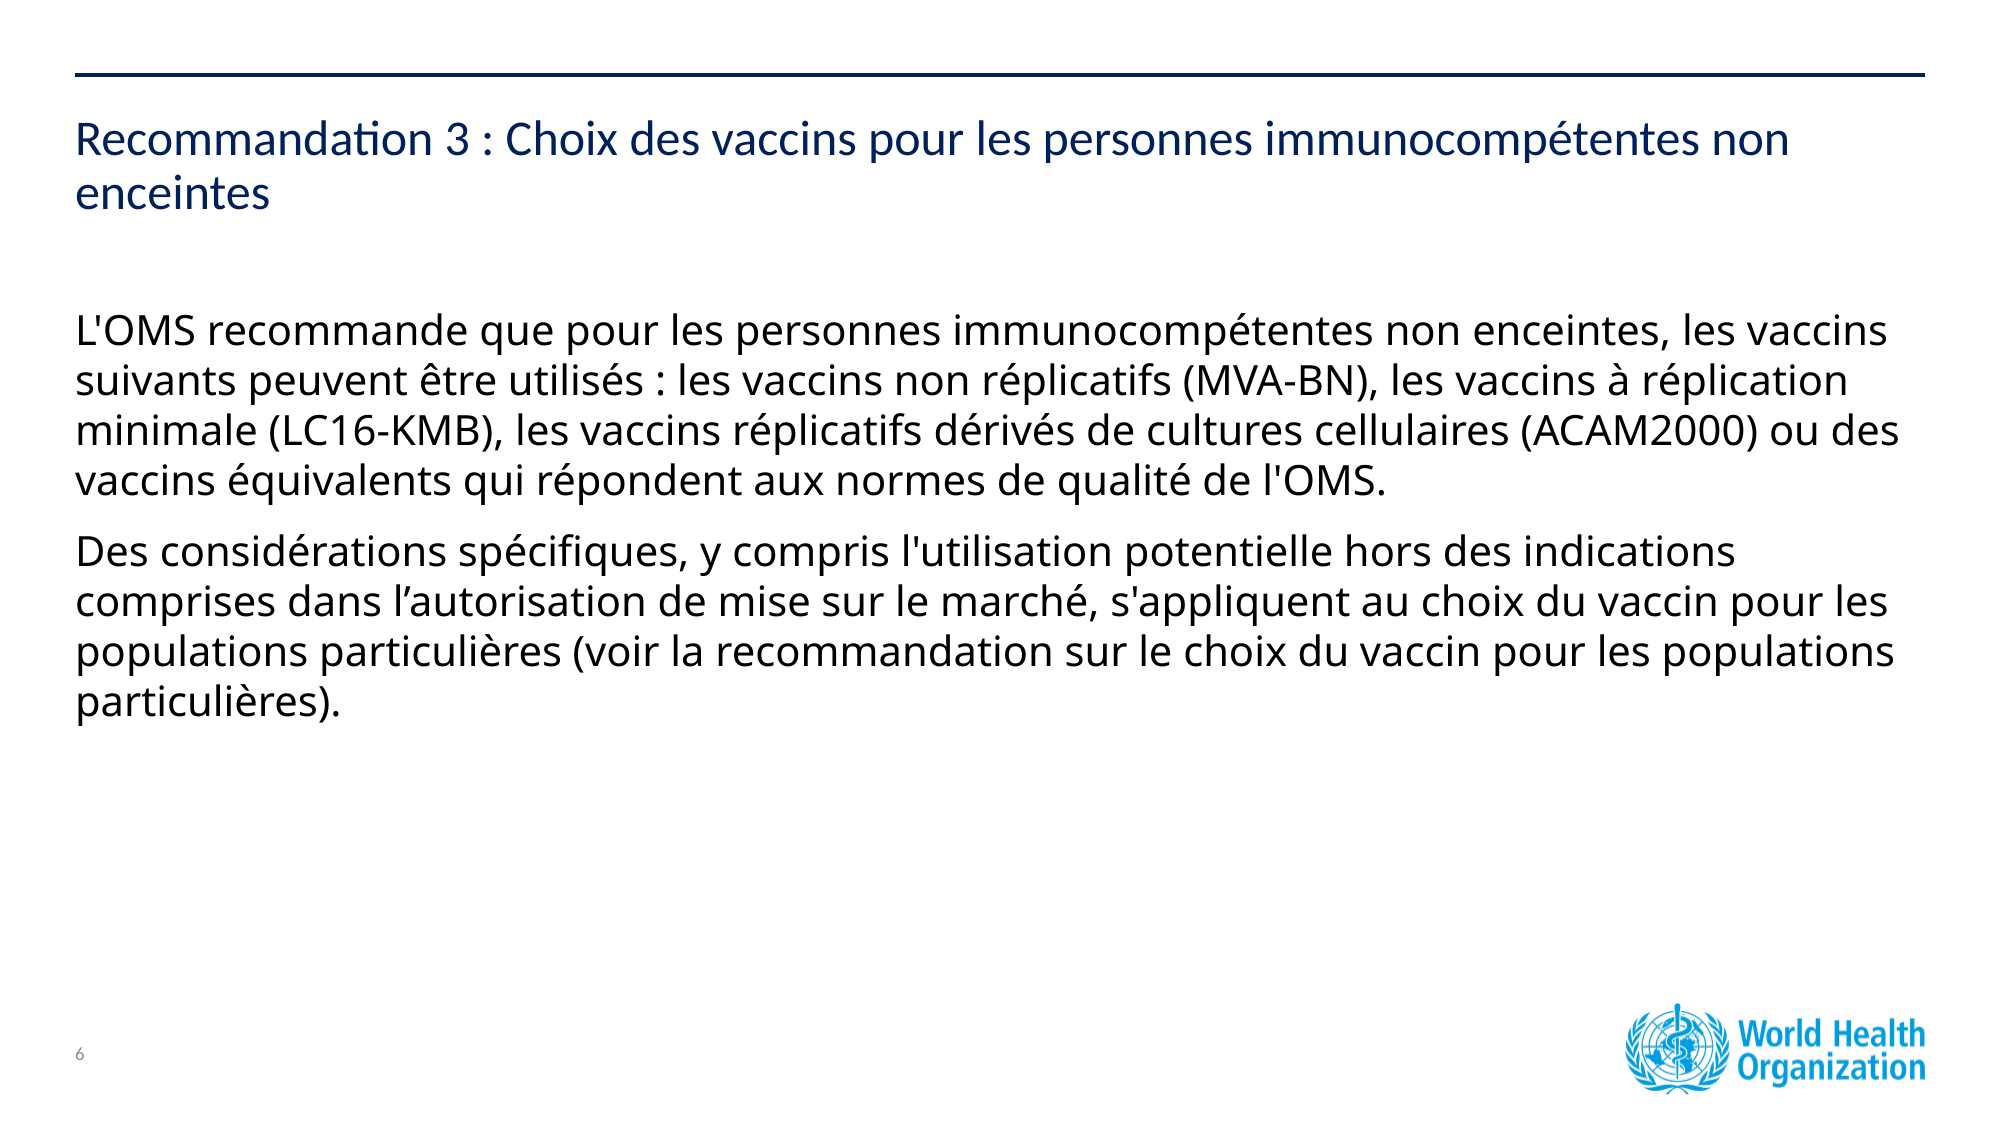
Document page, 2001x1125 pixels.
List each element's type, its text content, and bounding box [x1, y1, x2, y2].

list L'OMS recommande que pour les personnes immunocompétentes non enceintes, les vaccins suivants peuvent être utilisés : les vaccins non réplicatifs (MVA-BN), les vaccins à réplication minimale (LC16-KMB), les vaccins réplicatifs dérivés de cultures cellulaires (ACAM2000) ou des vaccins équivalents qui répondent aux normes de qualité de l'OMS. Des considérations spécifiques, y compris l'utilisation potentielle hors des indications comprises dans l’autorisation de mise sur le marché, s'appliquent au choix du vaccin pour les populations particulières (voir la recommandation sur le choix du vaccin pour les populations particulières). [75, 303, 1925, 941]
picture [1680, 1021, 1686, 1031]
picture [1625, 1003, 1925, 1095]
text_box Recommandation 3 : Choix des vaccins pour les personnes immunocompétentes non enceintes [75, 112, 1925, 278]
slide_number 6 [75, 1041, 138, 1095]
